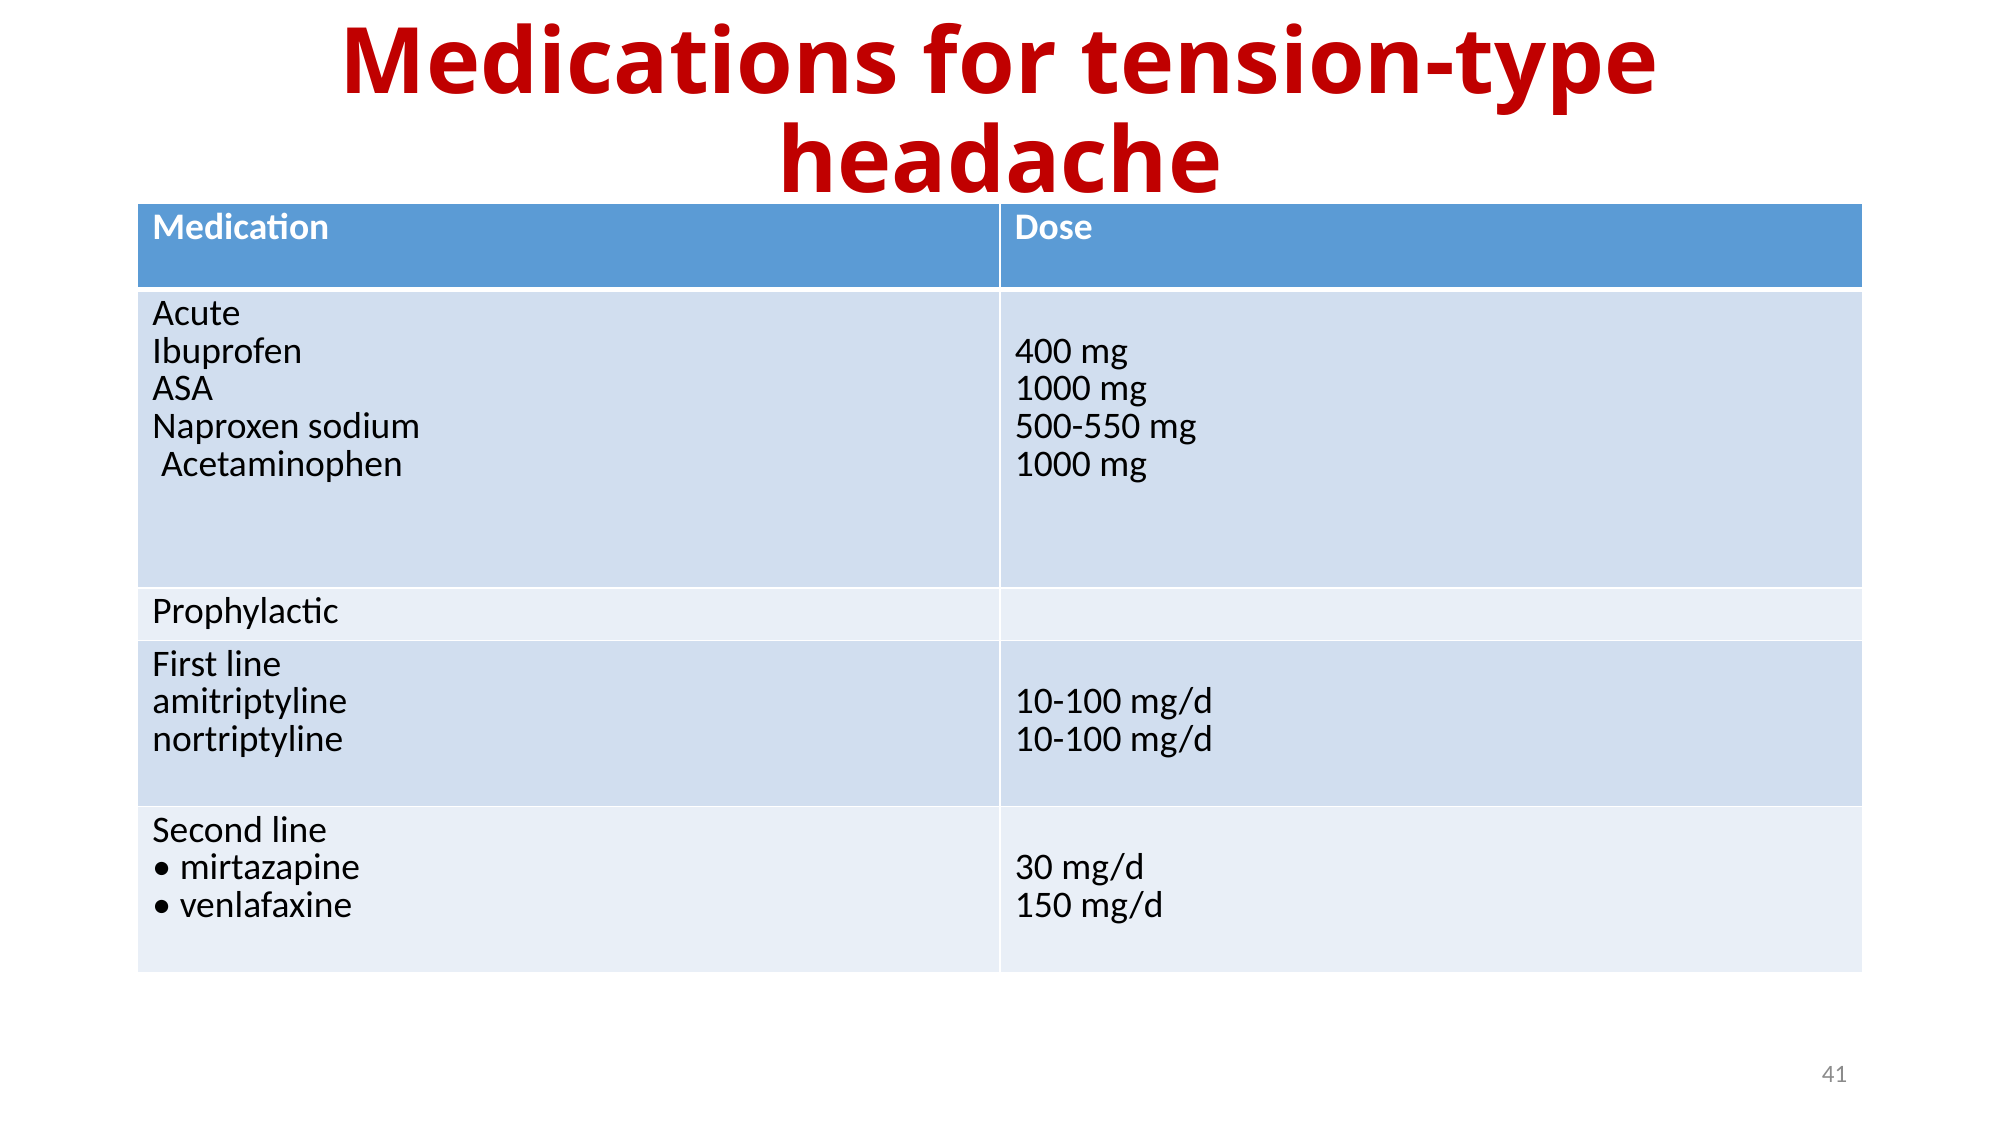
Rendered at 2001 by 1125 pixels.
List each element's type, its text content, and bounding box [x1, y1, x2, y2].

table_header Dose [1001, 204, 1862, 287]
table_cell 400 mg 1000 mg 500-550 mg 1000 mg [1001, 292, 1862, 587]
title Medications for tension-type headache [137, 59, 1863, 203]
table_header Medication [138, 204, 999, 287]
slide_number 41 [1412, 1042, 1863, 1103]
table_cell Acute Ibuprofen ASA Naproxen sodium Acetaminophen [138, 292, 999, 587]
table_cell Prophylactic [138, 589, 999, 640]
table_cell 30 mg/d 150 mg/d [1001, 807, 1862, 972]
table_cell First line amitriptyline nortriptyline [138, 641, 999, 806]
table_cell Second line • mirtazapine • venlafaxine [138, 807, 999, 972]
table_cell [1001, 589, 1862, 640]
table_cell 10-100 mg/d 10-100 mg/d [1001, 641, 1862, 806]
